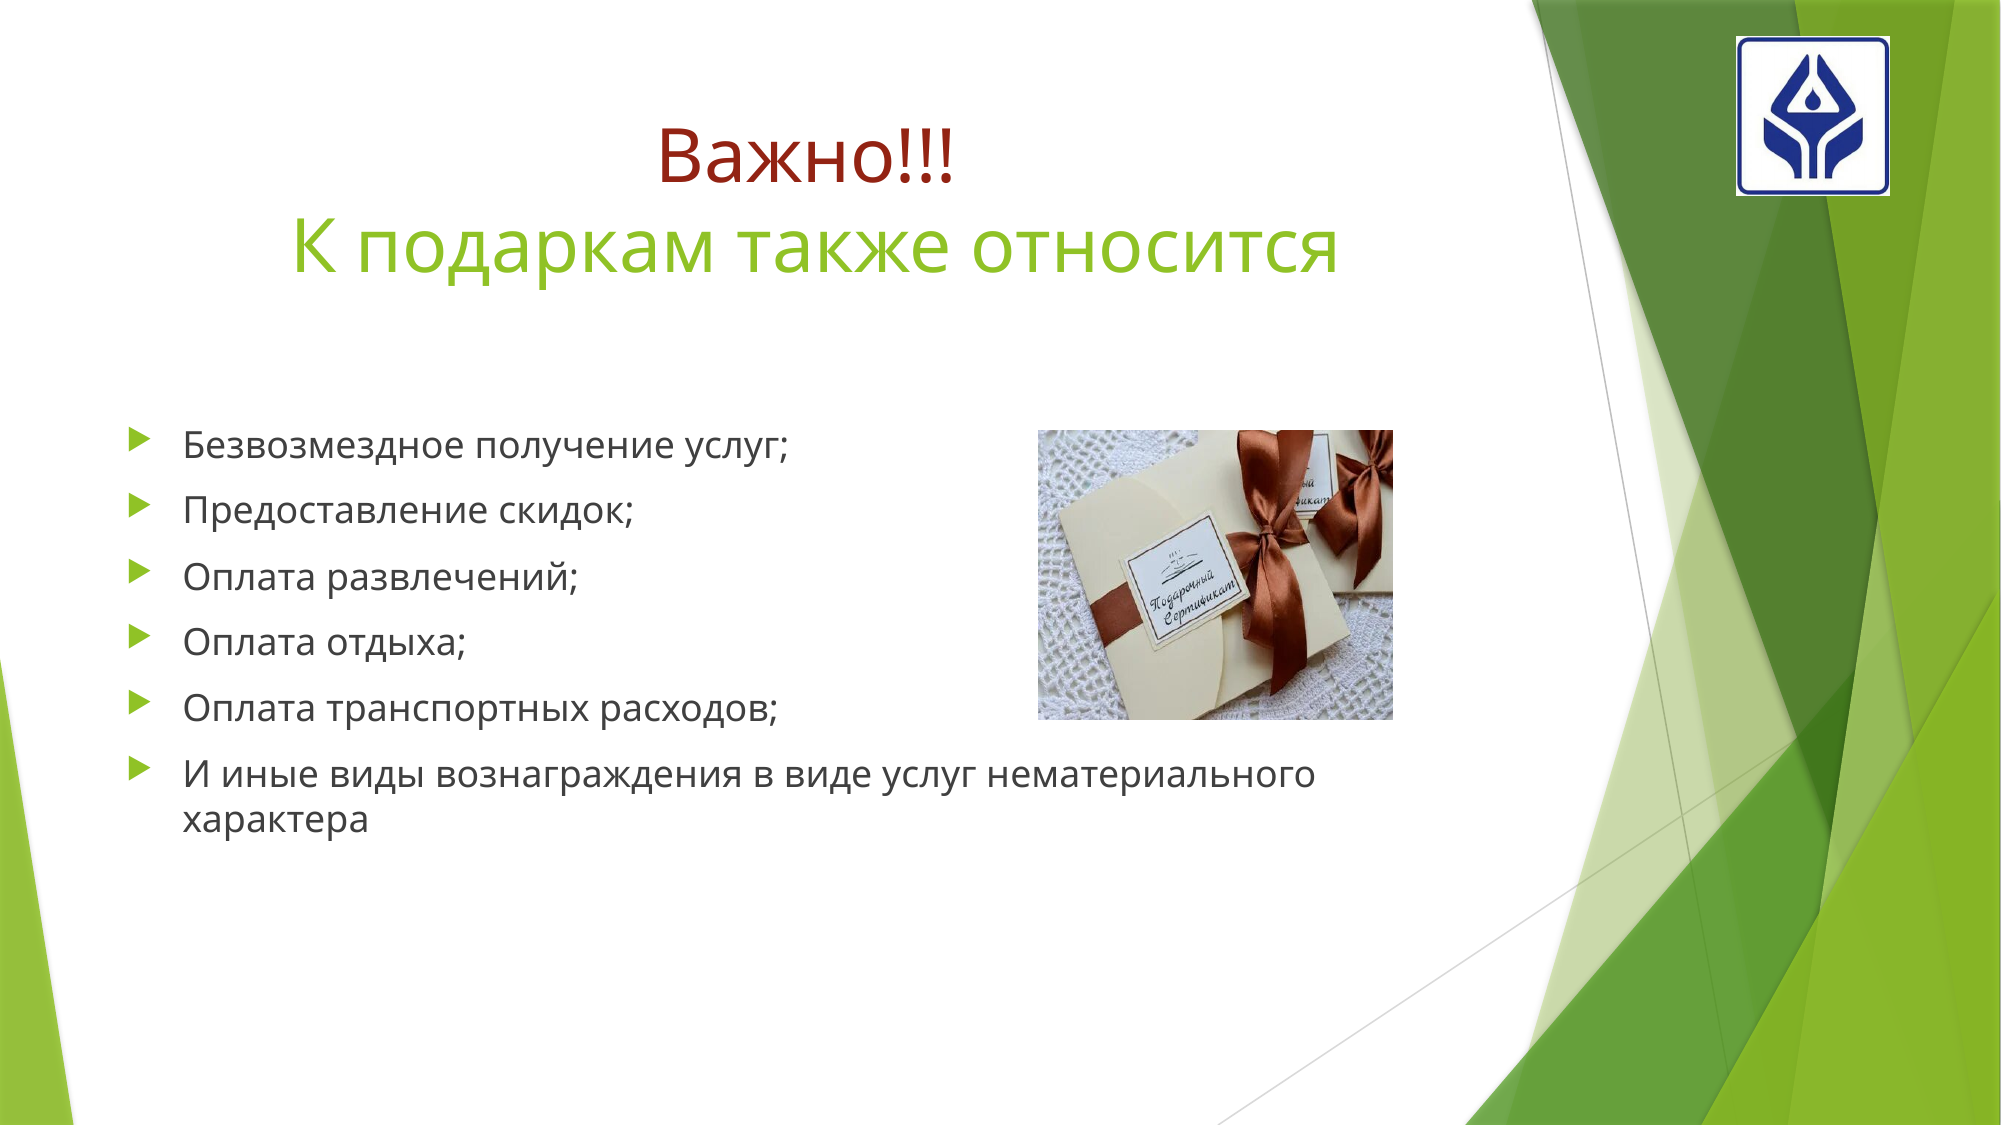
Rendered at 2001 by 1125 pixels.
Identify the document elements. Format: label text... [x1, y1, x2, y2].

title Важно!!! К подаркам также относится [111, 99, 1522, 317]
picture [1038, 430, 1393, 720]
picture [1735, 35, 1890, 196]
list Безвозмездное получение услуг; Предоставление скидок; Оплата развлечений; Оплата отдыха; Оплата транспортных расходов; И иные виды вознаграждения в виде услуг нематериального характера [111, 413, 1522, 977]
